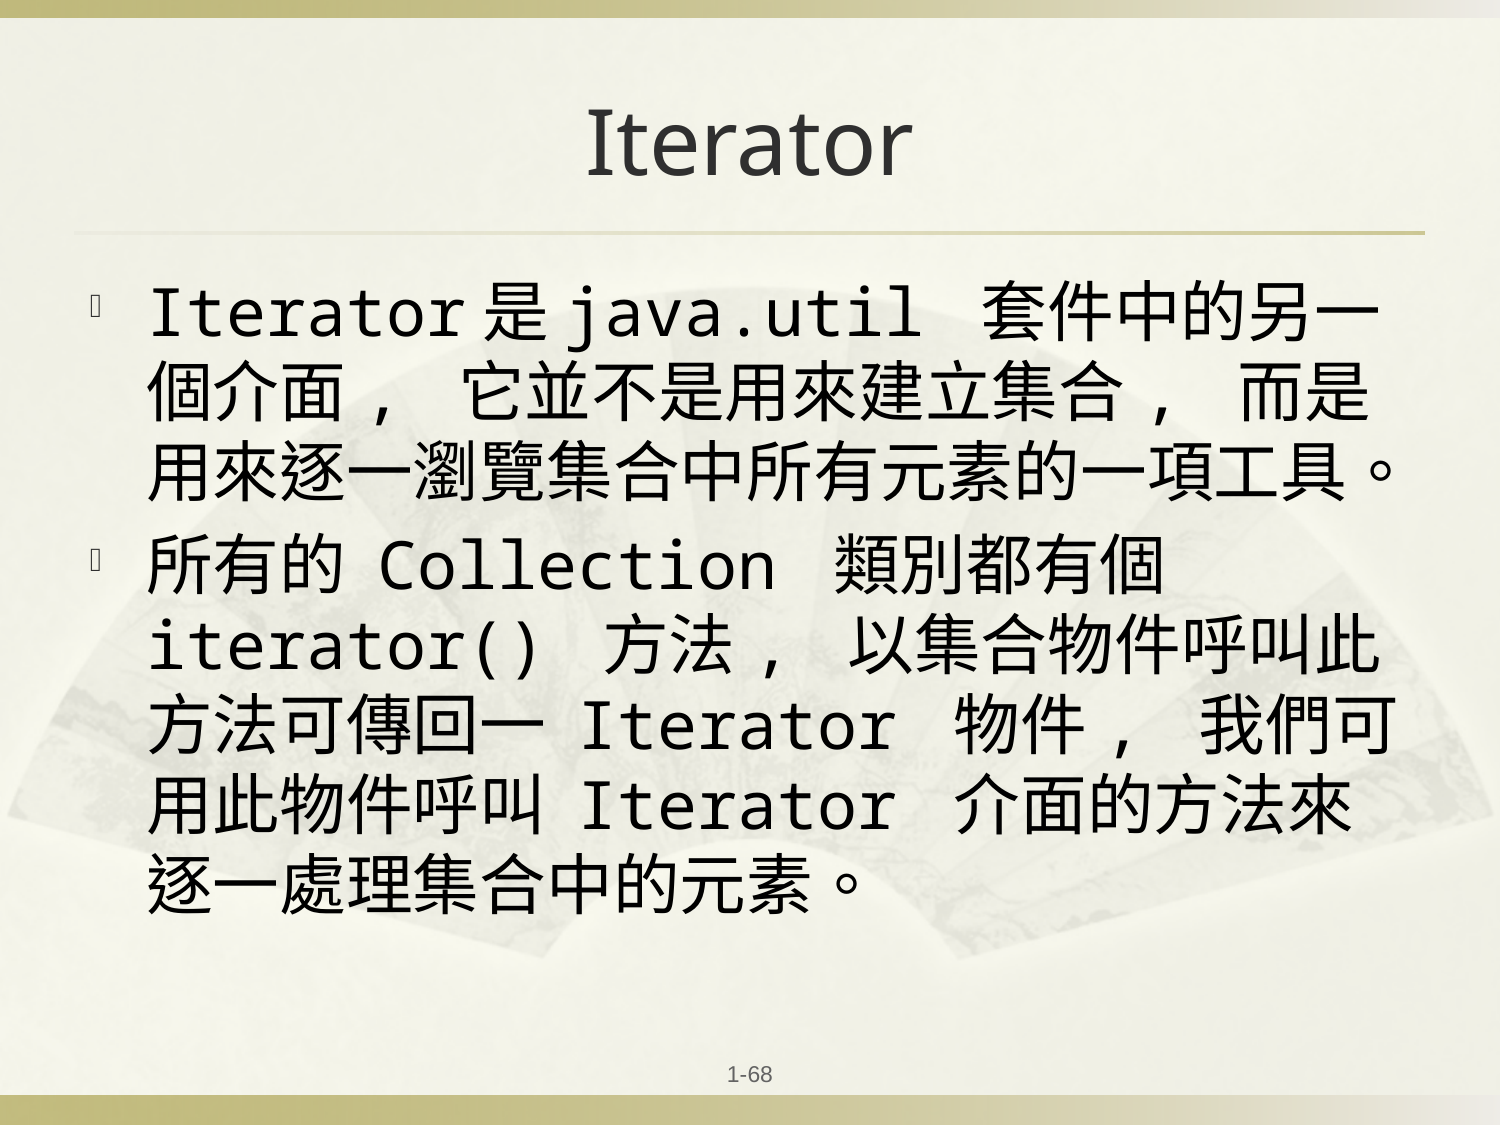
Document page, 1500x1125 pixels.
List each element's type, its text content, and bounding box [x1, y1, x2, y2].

slide_number 1-68 [675, 1050, 825, 1097]
list Iterator是java.util 套件中的另一個介面, 它並不是用來建立集合, 而是用來逐一瀏覽集合中所有元素的一項工具。 所有的 Collection 類別都有個 iterator() 方法, 以集合物件呼叫此方法可傳回一 Iterator 物件, 我們可用此物件呼叫 Iterator 介面的方法來逐一處理集合中的元素。 [75, 262, 1425, 1032]
title Iterator [75, 45, 1425, 233]
